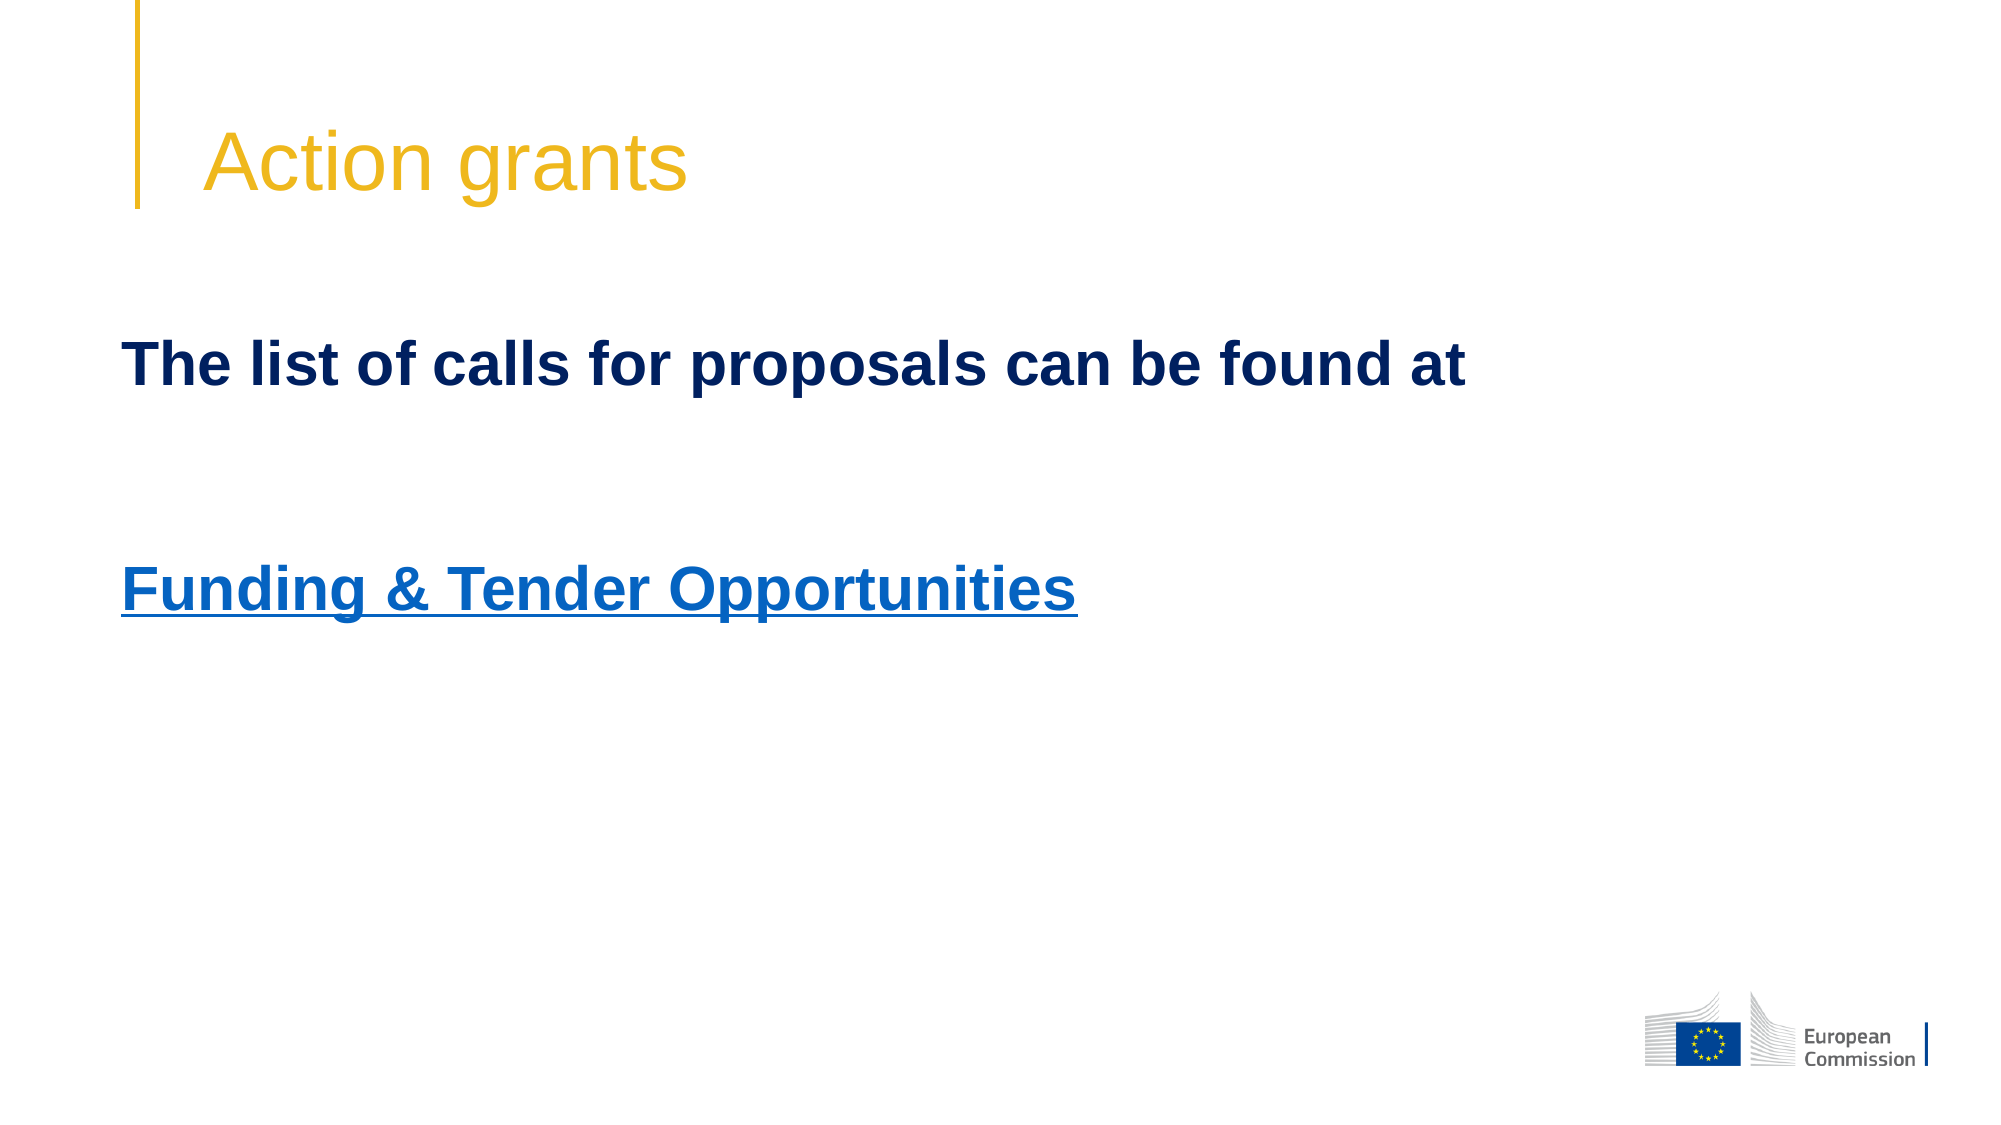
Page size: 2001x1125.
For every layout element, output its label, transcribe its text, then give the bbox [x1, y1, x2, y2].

title Action grants [188, 89, 1897, 209]
list The list of calls for proposals can be found at Funding & Tender Opportunities [106, 315, 1897, 1000]
picture [1645, 991, 1928, 1066]
